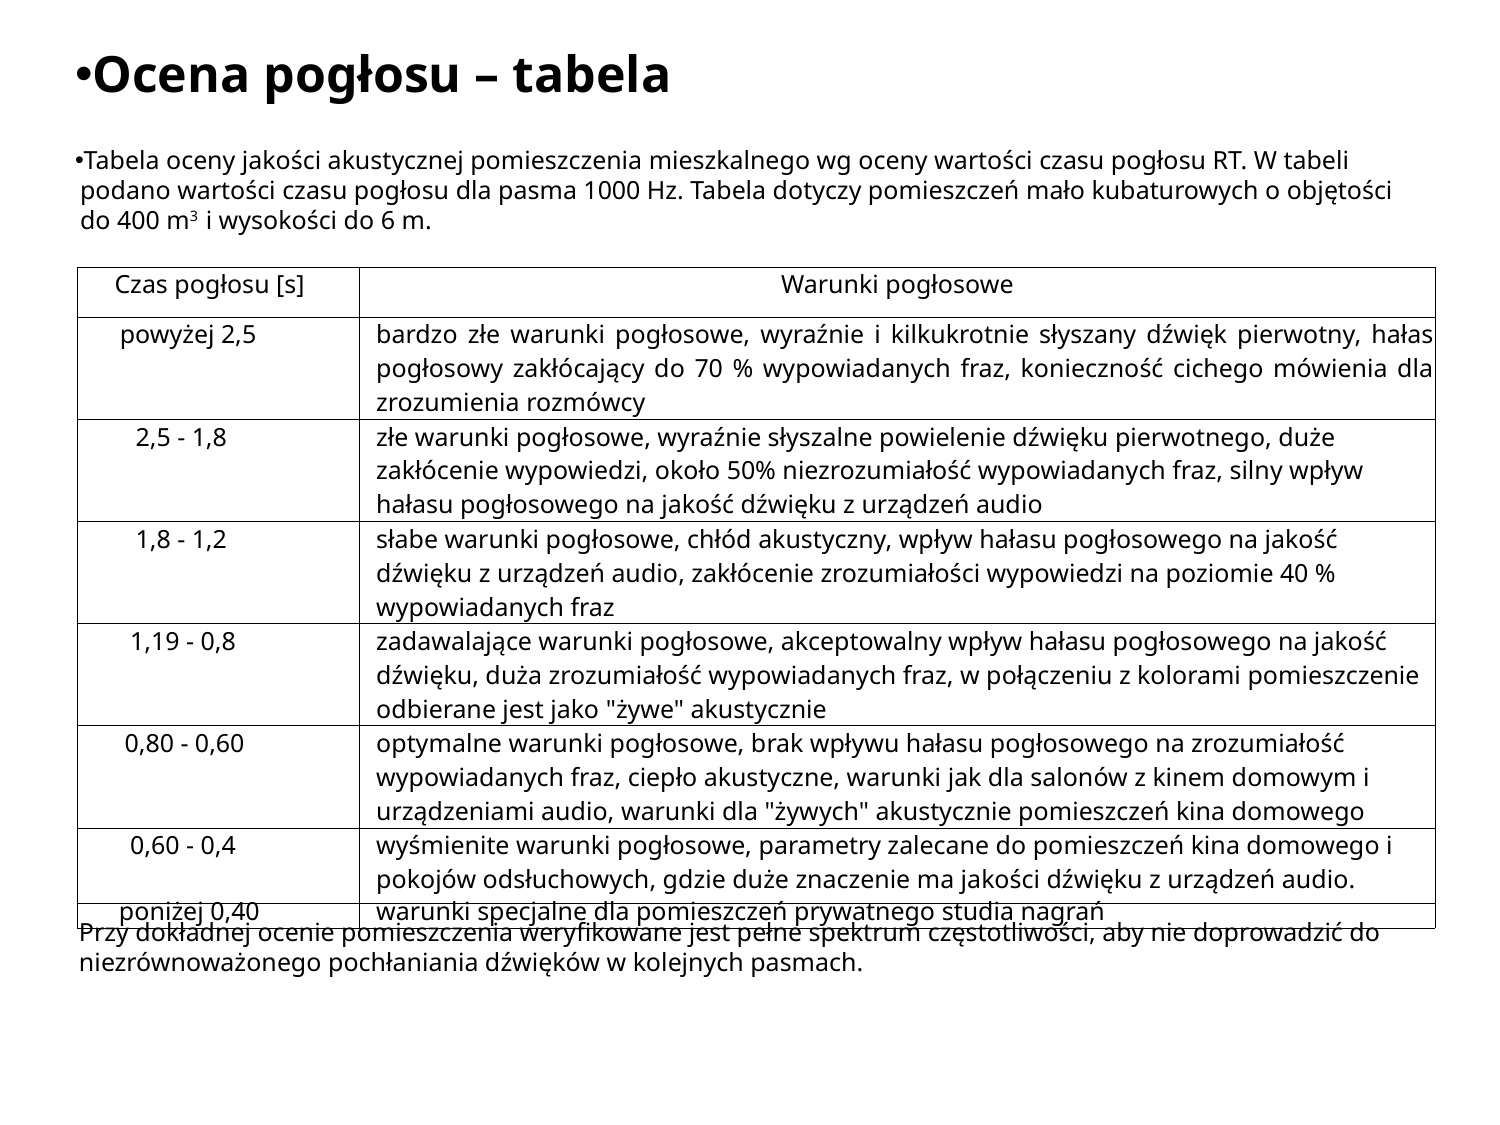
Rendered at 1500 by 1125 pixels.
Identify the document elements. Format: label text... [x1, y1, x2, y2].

table_cell optymalne warunki pogłosowe, brak wpływu hałasu pogłosowego na zrozumiałość wypowiadanych fraz, ciepło akustyczne, warunki jak dla salonów z kinem domowym i urządzeniami audio, warunki dla "żywych" akustycznie pomieszczeń kina domowego [360, 726, 1435, 828]
table_cell 1,19 - 0,8 [78, 624, 359, 725]
table_cell 1,8 - 1,2 [78, 522, 359, 623]
table_cell 0,80 - 0,60 [78, 726, 359, 828]
table_cell warunki specjalne dla pomieszczeń prywatnego studia nagrań [360, 904, 1435, 916]
table_cell 0,60 - 0,4 [78, 829, 359, 903]
table_cell słabe warunki pogłosowe, chłód akustyczny, wpływ hałasu pogłosowego na jakość dźwięku z urządzeń audio, zakłócenie zrozumiałości wypowiedzi na poziomie 40 % wypowiadanych fraz [360, 522, 1435, 623]
table_cell zadawalające warunki pogłosowe, akceptowalny wpływ hałasu pogłosowego na jakość dźwięku, duża zrozumiałość wypowiadanych fraz, w połączeniu z kolorami pomieszczenie odbierane jest jako "żywe" akustycznie [360, 624, 1435, 725]
table_cell złe warunki pogłosowe, wyraźnie słyszalne powielenie dźwięku pierwotnego, duże zakłócenie wypowiedzi, około 50% niezrozumiałość wypowiadanych fraz, silny wpływ hałasu pogłosowego na jakość dźwięku z urządzeń audio [360, 420, 1435, 521]
table_header Czas pogłosu [s] [78, 268, 359, 317]
table_cell bardzo złe warunki pogłosowe, wyraźnie i kilkukrotnie słyszany dźwięk pierwotny, hałas pogłosowy zakłócający do 70 % wypowiadanych fraz, konieczność cichego mówienia dla zrozumienia rozmówcy [360, 318, 1435, 419]
table_cell wyśmienite warunki pogłosowe, parametry zalecane do pomieszczeń kina domowego i pokojów odsłuchowych, gdzie duże znaczenie ma jakości dźwięku z urządzeń audio. [360, 829, 1435, 903]
table_cell powyżej 2,5 [78, 318, 359, 419]
list Ocena pogłosu – tabela Tabela oceny jakości akustycznej pomieszczenia mieszkalnego wg oceny wartości czasu pogłosu RT. W tabeli podano wartości czasu pogłosu dla pasma 1000 Hz. Tabela dotyczy pomieszczeń mało kubaturowych o objętości do 400 m3 i wysokości do 6 m. [74, 42, 1426, 1006]
table_cell poniżej 0,40 [78, 904, 359, 916]
table_header Warunki pogłosowe [360, 268, 1435, 317]
table_cell 2,5 - 1,8 [78, 420, 359, 521]
text_box Przy dokładnej ocenie pomieszczenia weryfikowane jest pełne spektrum częstotliwości, aby nie doprowadzić do niezrównoważonego pochłaniania dźwięków w kolejnych pasmach. [76, 916, 1436, 1052]
